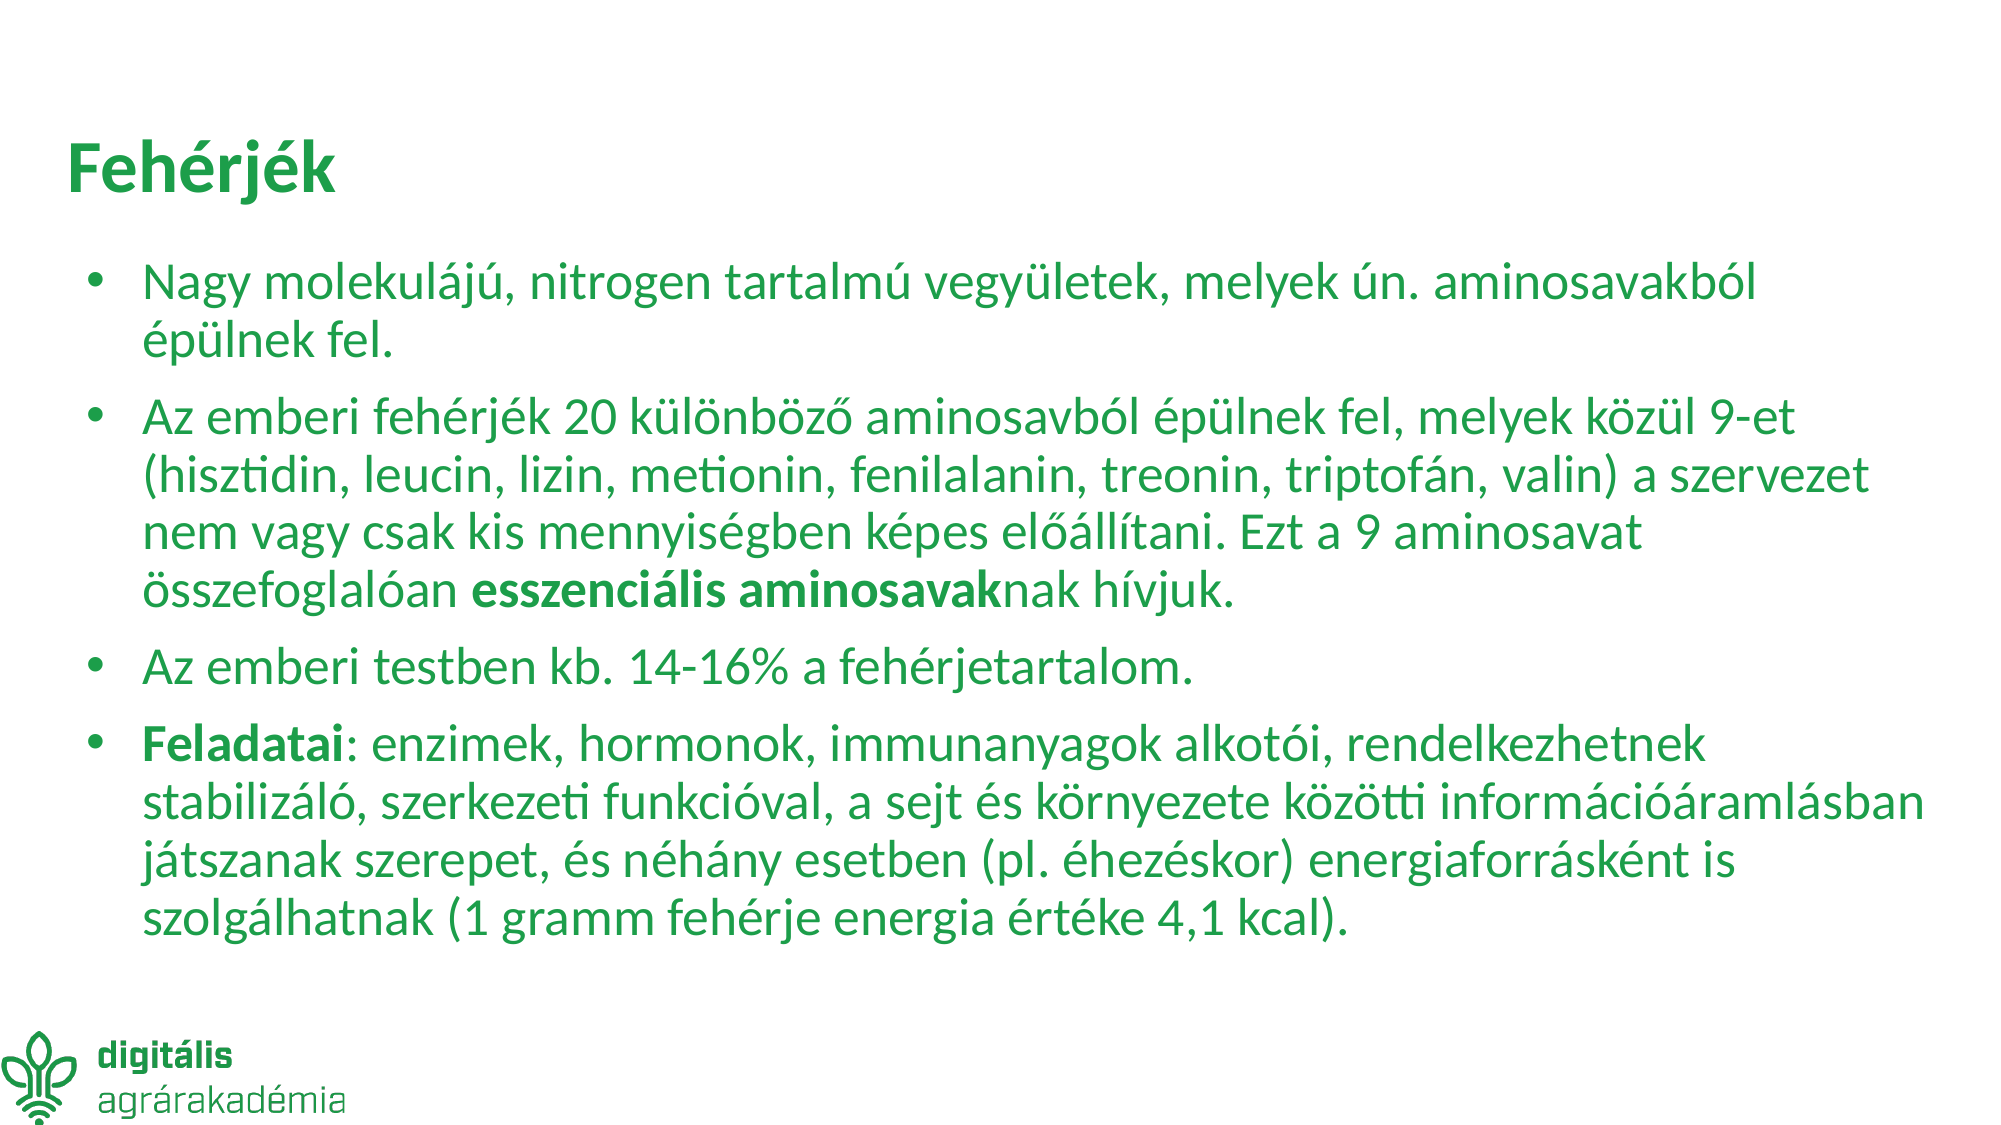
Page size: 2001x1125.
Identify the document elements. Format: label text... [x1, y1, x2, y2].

list Nagy molekulájú, nitrogen tartalmú vegyületek, melyek ún. aminosavakból épülnek fel. Az emberi fehérjék 20 különböző aminosavból épülnek fel, melyek közül 9-et (hisztidin, leucin, lizin, metionin, fenilalanin, treonin, triptofán, valin) a szervezet nem vagy csak kis mennyiségben képes előállítani. Ezt a 9 aminosavat összefoglalóan esszenciális aminosavaknak hívjuk. Az emberi testben kb. 14-16% a fehérjetartalom. Feladatai: enzimek, hormonok, immunanyagok alkotói, rendelkezhetnek stabilizáló, szerkezeti funkcióval, a sejt és környezete közötti információáramlásban játszanak szerepet, és néhány esetben (pl. éhezéskor) energiaforrásként is szolgálhatnak (1 gramm fehérje energia értéke 4,1 kcal). [52, 245, 1949, 960]
picture [0, 1031, 345, 1125]
title Fehérjék [52, 59, 1949, 245]
